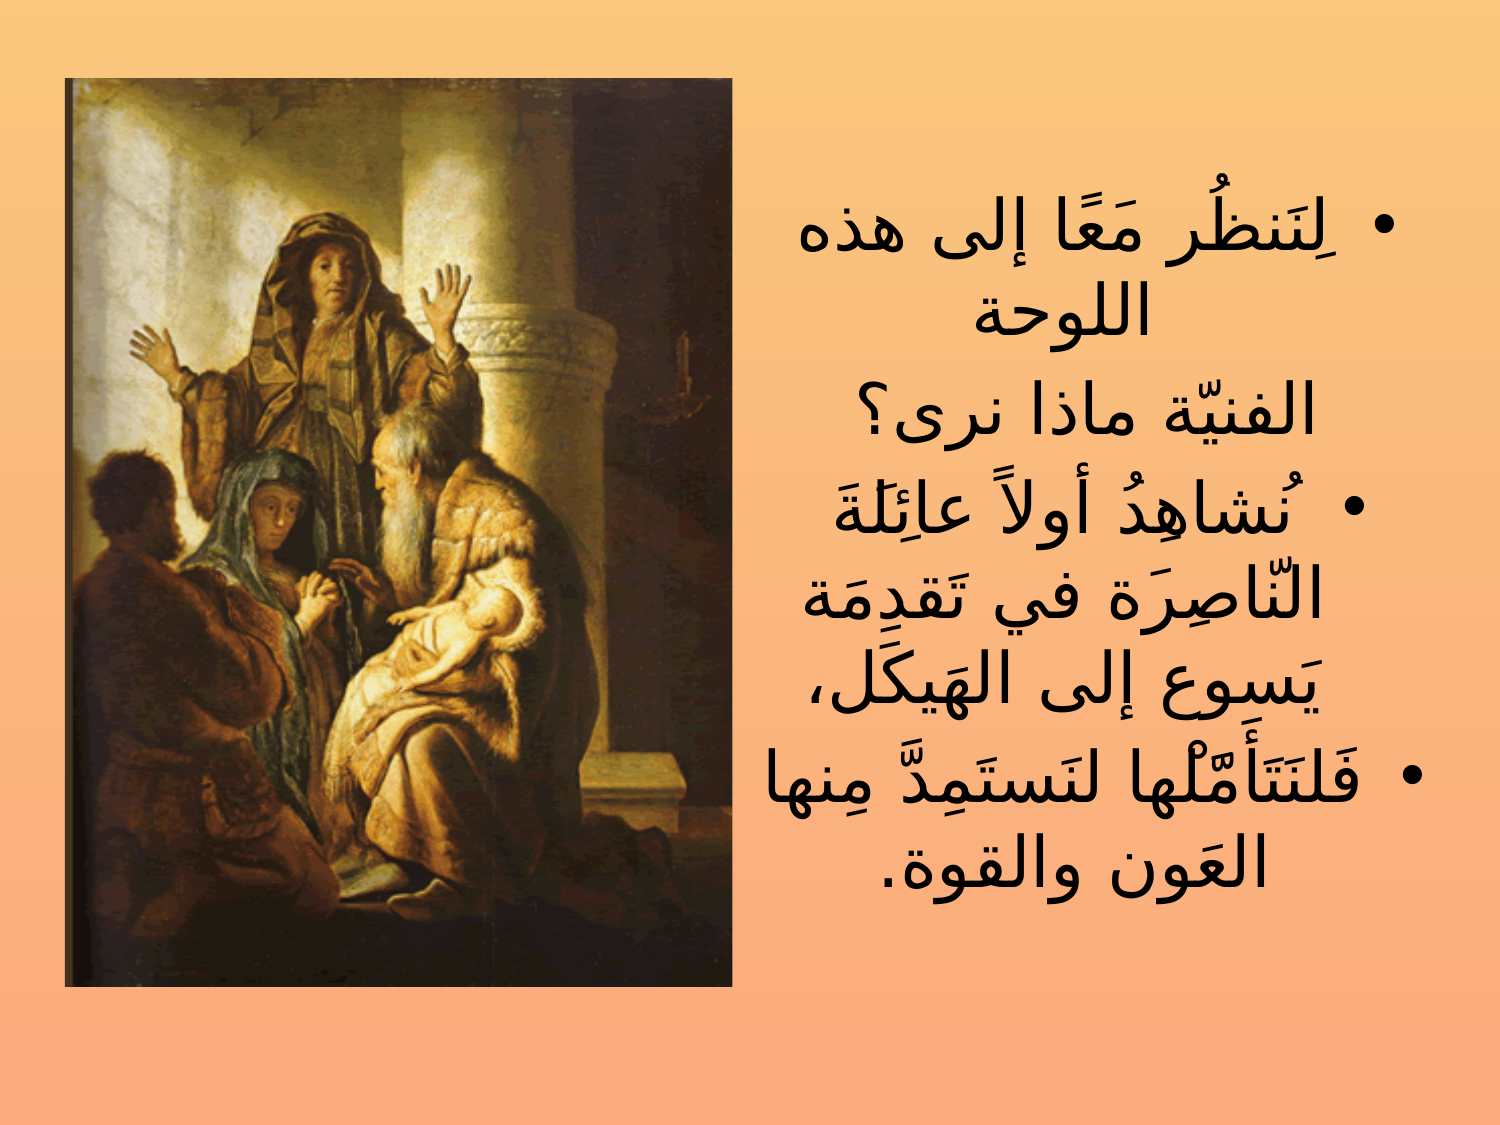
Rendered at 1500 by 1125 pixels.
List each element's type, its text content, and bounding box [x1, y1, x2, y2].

list لِنَنظُر مَعًا إلى هذه اللوحة الفنيّة ماذا نرى؟ نُشاهِدُ أولاً عائِلَةَ النّاصِرَة في تَقدِمَة يَسوع إلى الهَيكَل، فَلنَتَأَمَّلْها لنَستَمِدَّ مِنها العَون والقوة. [738, 172, 1448, 916]
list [64, 77, 733, 987]
